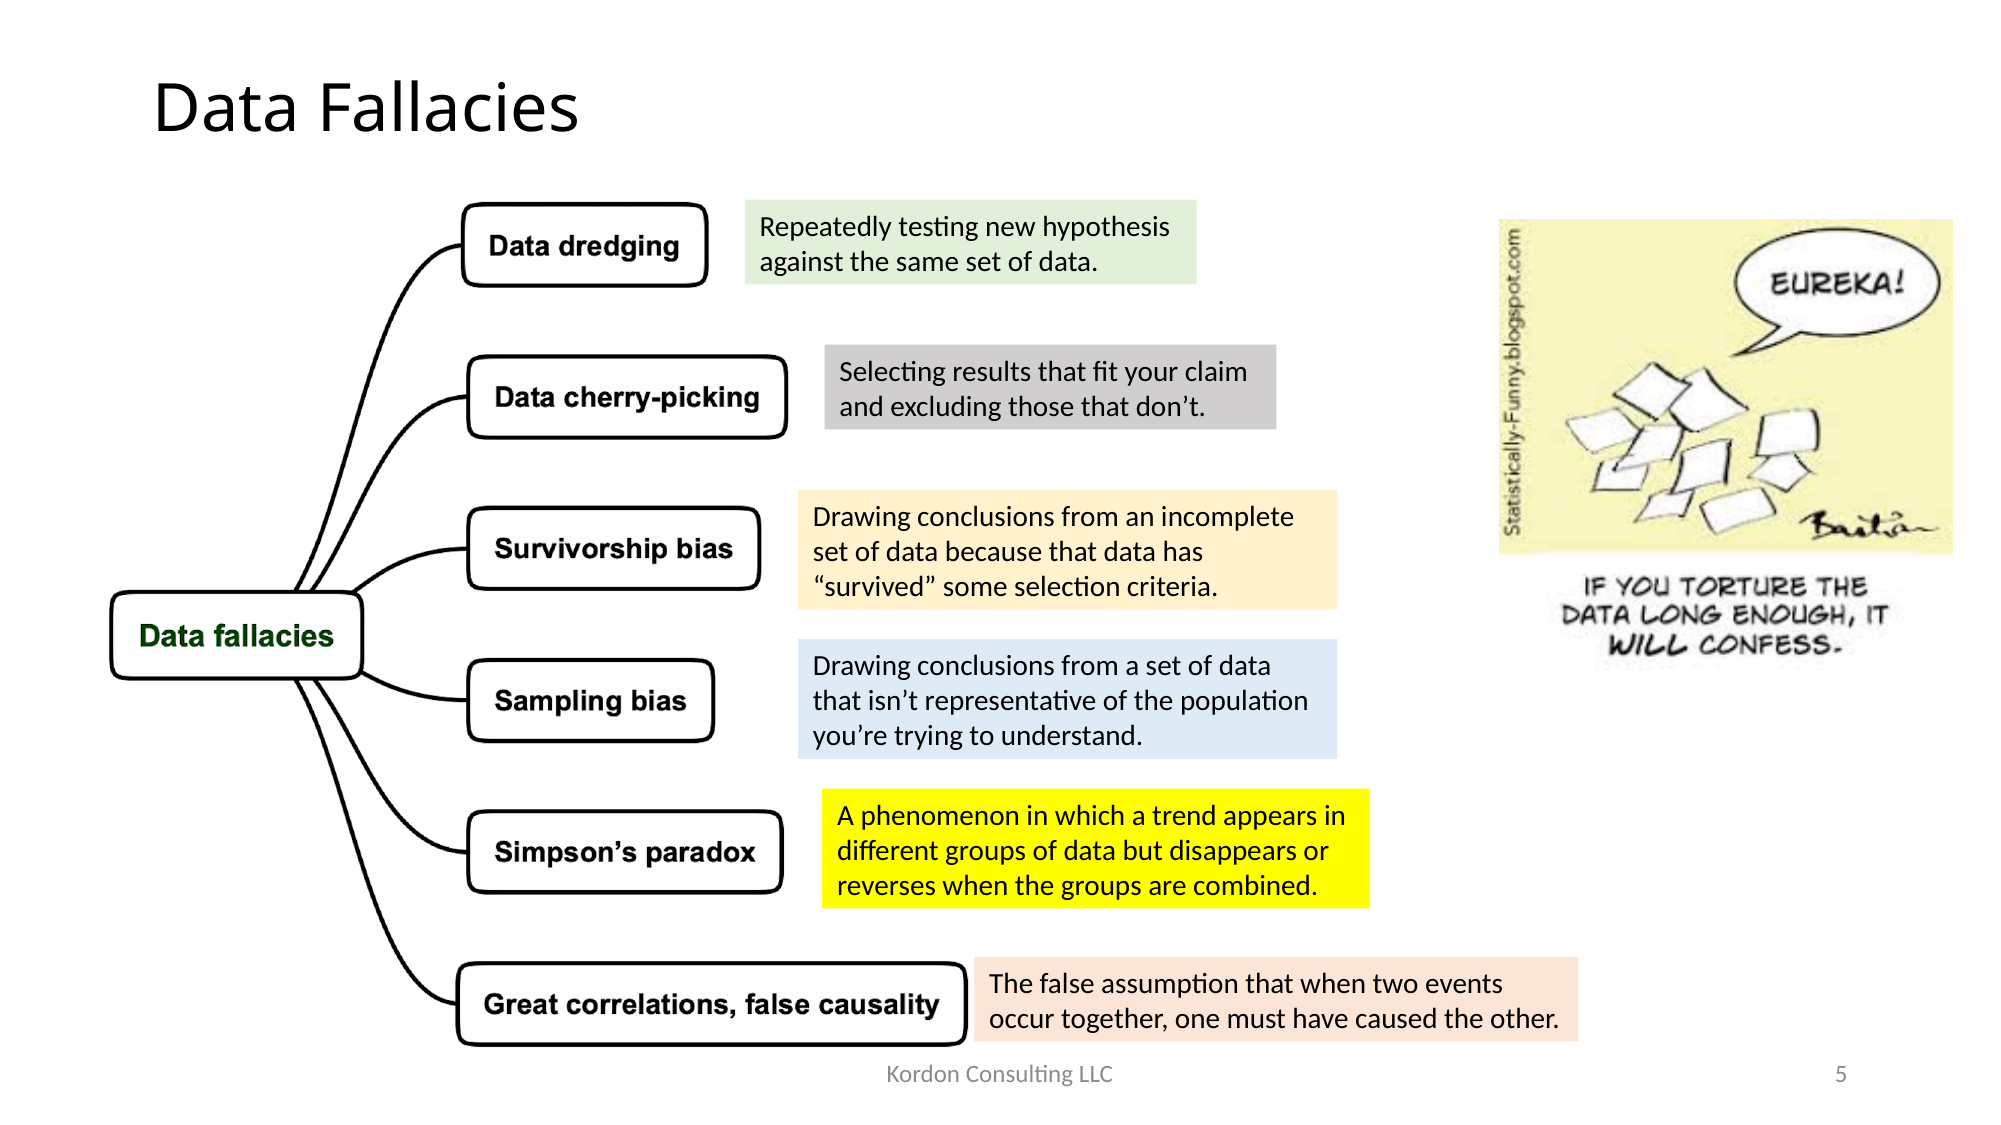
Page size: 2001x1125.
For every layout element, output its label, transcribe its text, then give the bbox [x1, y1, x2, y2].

picture [1499, 219, 1953, 673]
text_box Selecting results that fit your claim and excluding those that don’t. [971, 344, 1277, 430]
title Data Fallacies [137, 59, 1863, 160]
text_box Drawing conclusions from an incomplete set of data because that data has “survived” some selection criteria. [971, 489, 1338, 610]
picture [105, 199, 971, 1056]
footer Kordon Consulting LLC [662, 1042, 1338, 1103]
text_box Repeatedly testing new hypothesis against the same set of data. [971, 199, 1197, 285]
text_box Drawing conclusions from a set of data that isn’t representative of the population you’re trying to understand. [971, 639, 1338, 759]
slide_number 5 [1412, 1042, 1863, 1103]
text_box A phenomenon in which a trend appears in different groups of data but disappears or reverses when the groups are combined. [971, 788, 1370, 909]
text_box The false assumption that when two events occur together, one must have caused the other. [974, 956, 1579, 1042]
